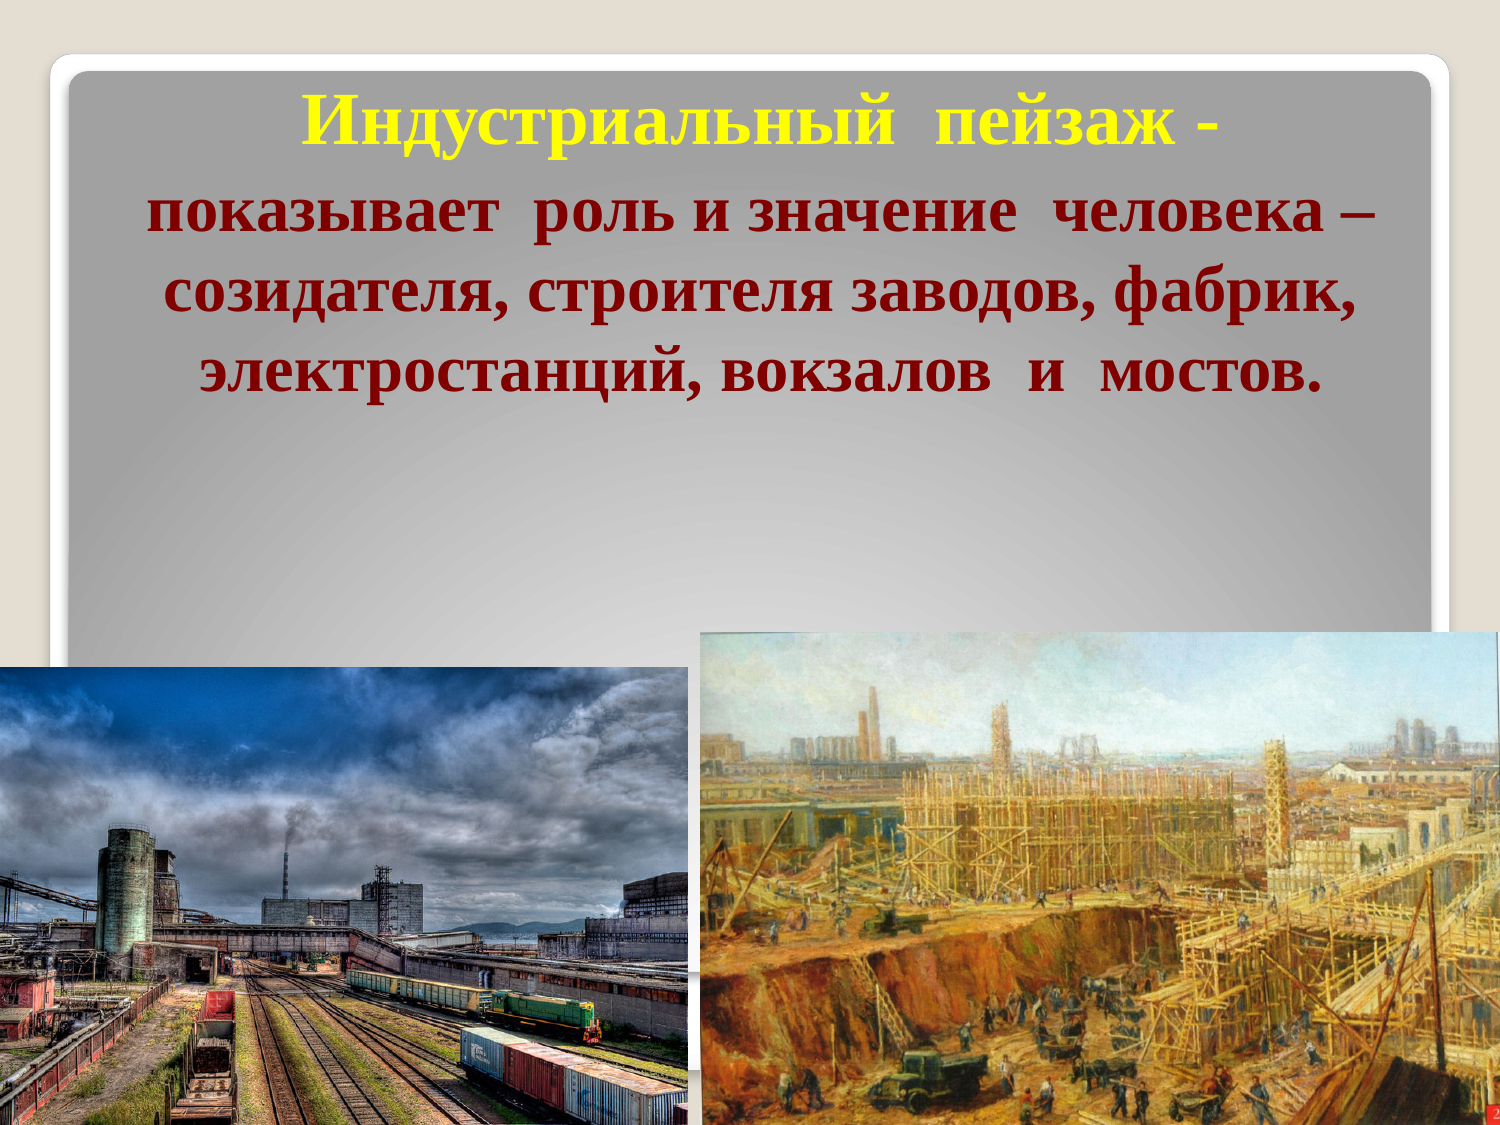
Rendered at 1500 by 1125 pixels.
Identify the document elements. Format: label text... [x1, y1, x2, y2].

picture [700, 632, 1500, 1125]
list Индустриальный пейзаж - показывает роль и значение человека – созидателя, строителя заводов, фабрик, электростанций, вокзалов и мостов. [0, 54, 1500, 492]
picture [0, 667, 688, 1125]
